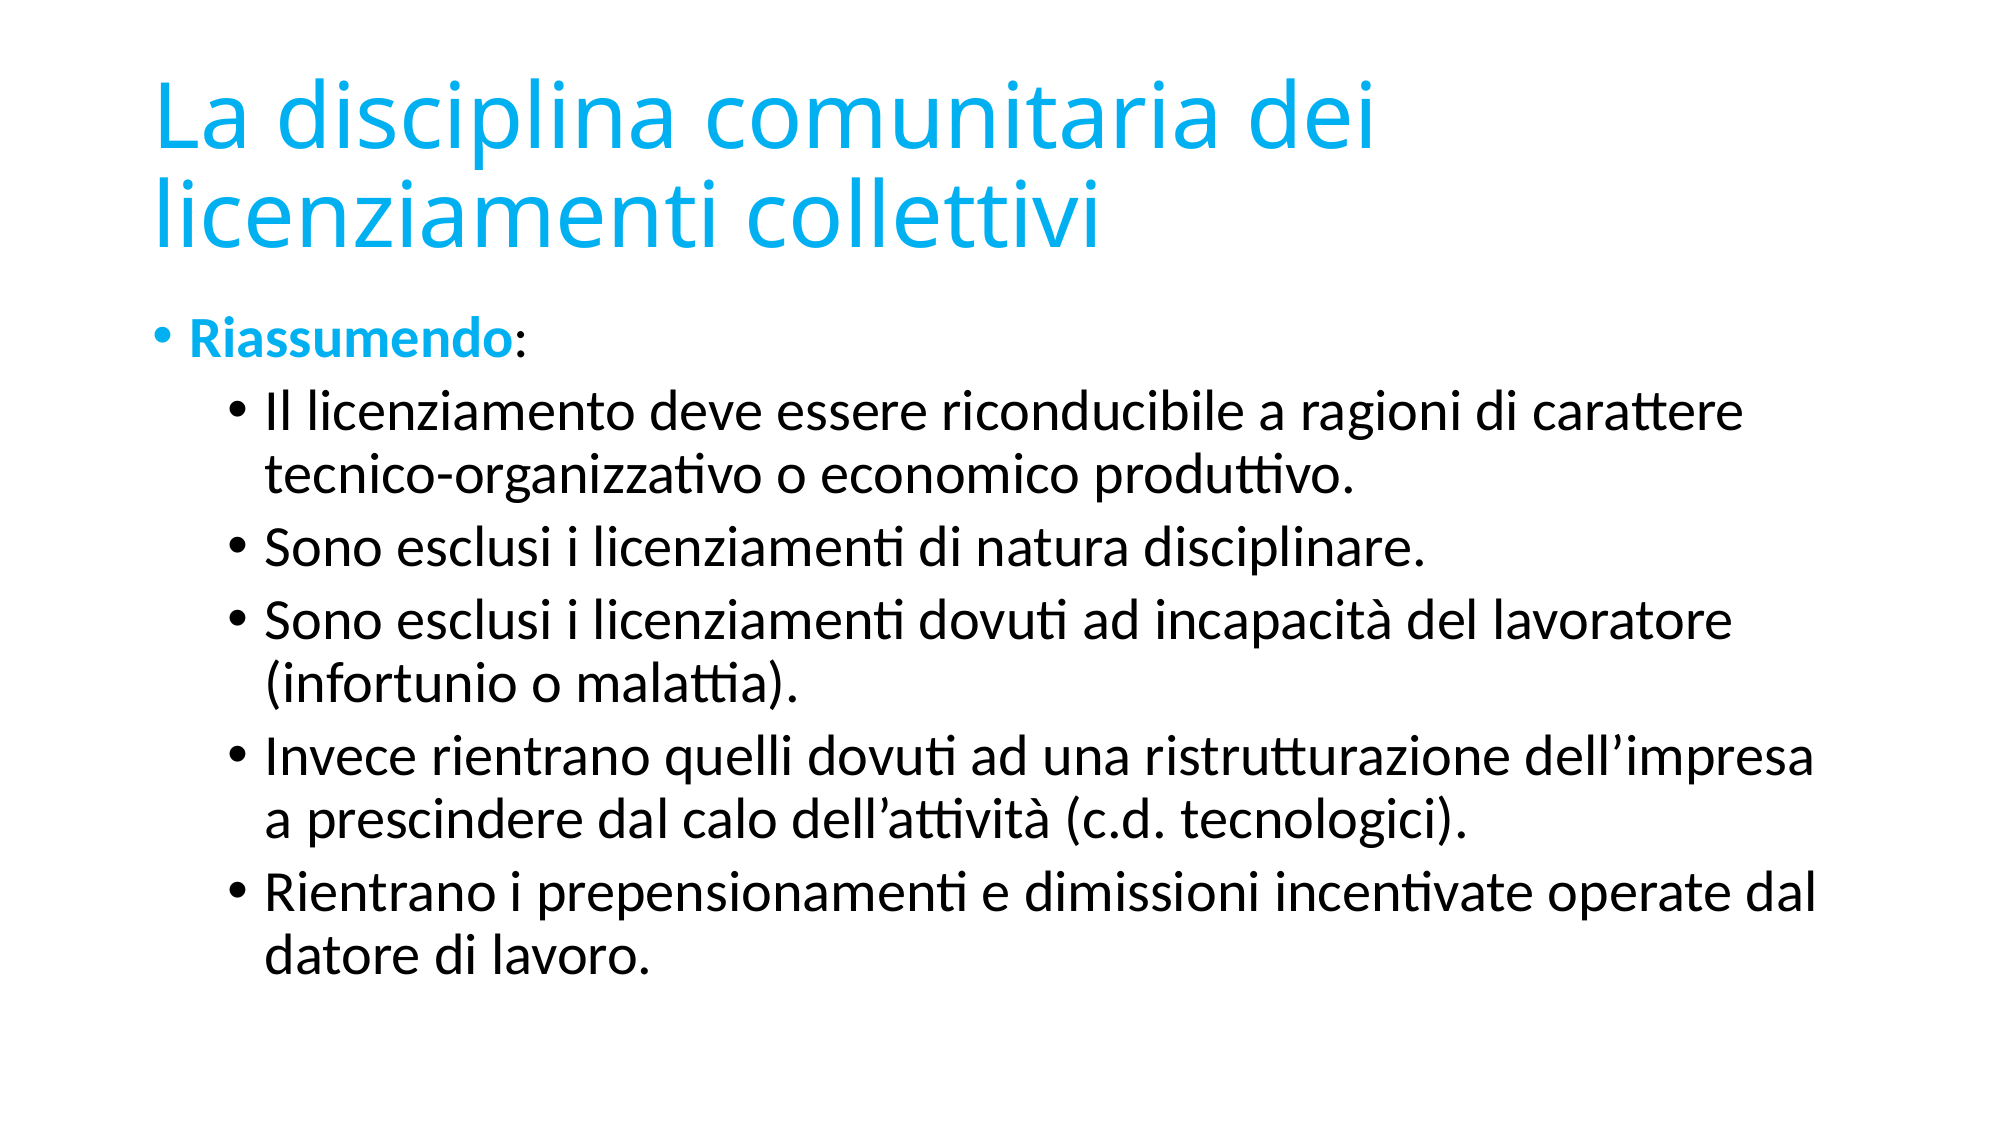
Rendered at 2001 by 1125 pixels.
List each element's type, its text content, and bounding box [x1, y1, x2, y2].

list Riassumendo: Il licenziamento deve essere riconducibile a ragioni di carattere tecnico-organizzativo o economico produttivo. Sono esclusi i licenziamenti di natura disciplinare. Sono esclusi i licenziamenti dovuti ad incapacità del lavoratore (infortunio o malattia). Invece rientrano quelli dovuti ad una ristrutturazione dell’impresa a prescindere dal calo dell’attività (c.d. tecnologici). Rientrano i prepensionamenti e dimissioni incentivate operate dal datore di lavoro. [137, 299, 1863, 1014]
title La disciplina comunitaria dei licenziamenti collettivi [137, 59, 1863, 278]
